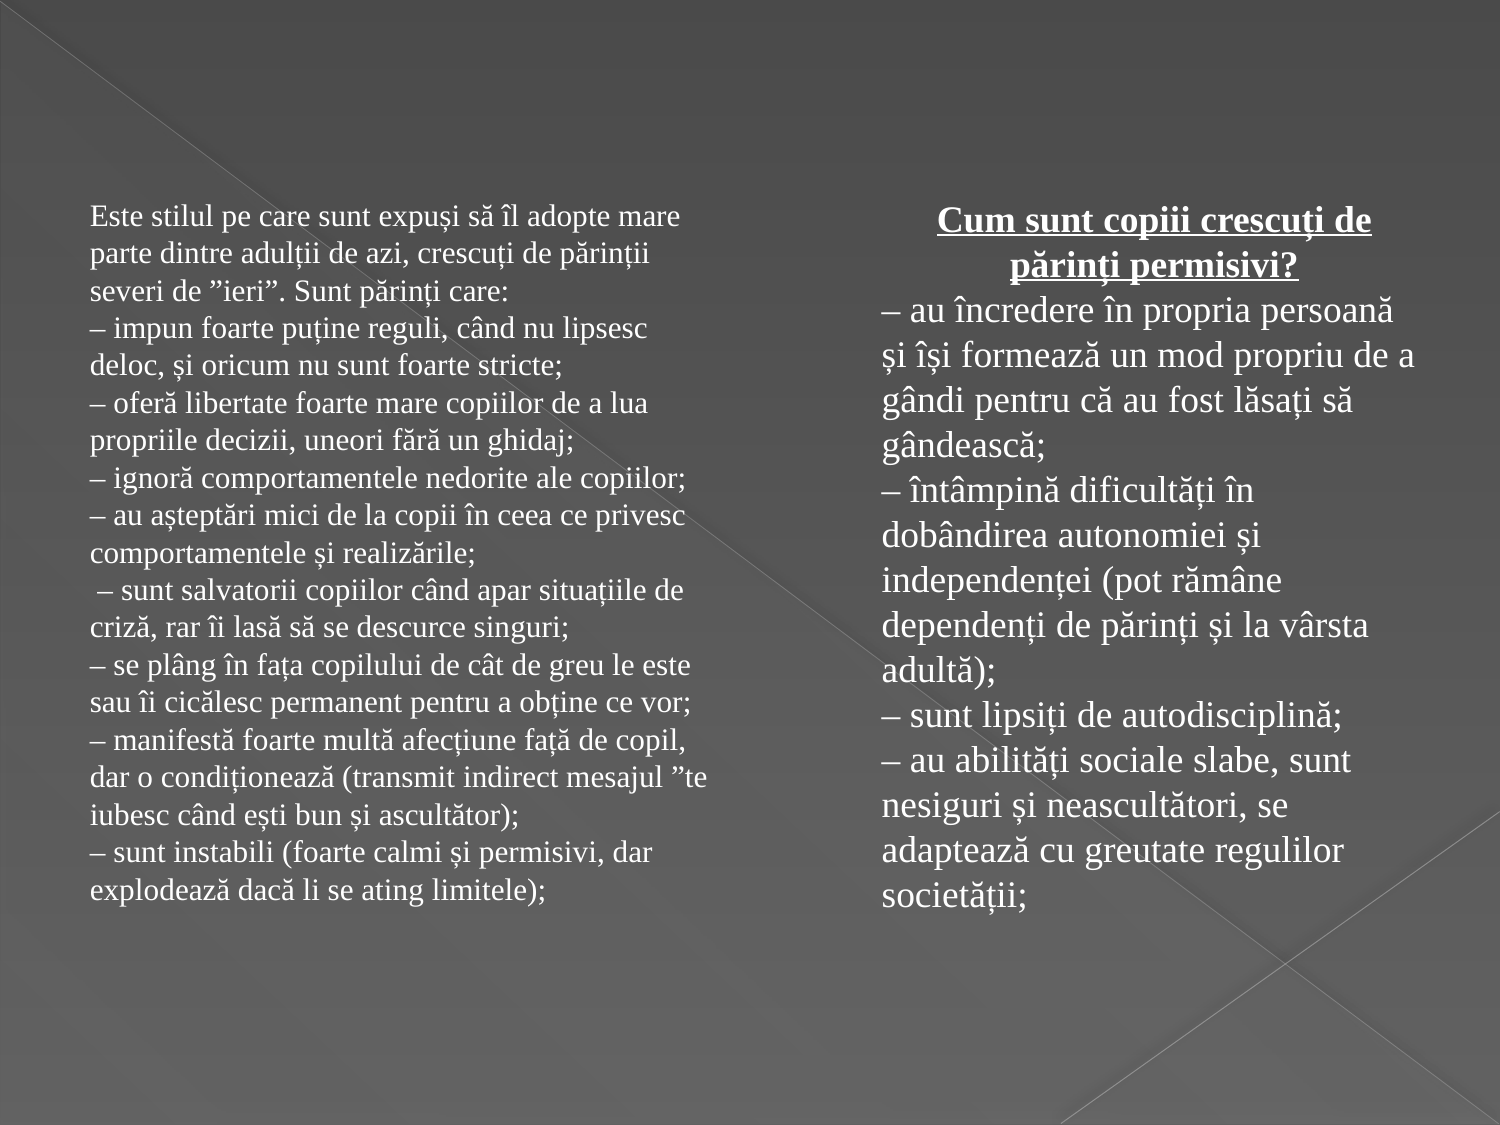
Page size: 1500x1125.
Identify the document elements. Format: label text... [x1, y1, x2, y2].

text_box Cum sunt copiii crescuți de părinți permisivi? – au încredere în propria persoană și își formează un mod propriu de a gândi pentru că au fost lăsați să gândească; – întâmpină dificultăți în dobândirea autonomiei și independenței (pot rămâne dependenți de părinți și la vârsta adultă); – sunt lipsiți de autodisciplină; – au abilități sociale slabe, sunt nesiguri și neascultători, se adaptează cu greutate regulilor societății; [866, 187, 1442, 923]
text_box Este stilul pe care sunt expuși să îl adopte mare parte dintre adulții de azi, crescuți de părinții severi de ”ieri”. Sunt părinți care: – impun foarte puține reguli, când nu lipsesc deloc, și oricum nu sunt foarte stricte; – oferă libertate foarte mare copiilor de a lua propriile decizii, uneori fără un ghidaj; – ignoră comportamentele nedorite ale copiilor; – au așteptări mici de la copii în ceea ce privesc comportamentele și realizările; – sunt salvatorii copiilor când apar situațiile de criză, rar îi lasă să se descurce singuri; – se plâng în fața copilului de cât de greu le este sau îi cicălesc permanent pentru a obține ce vor; – manifestă foarte multă afecțiune față de copil, dar o condiționează (transmit indirect mesajul ”te iubesc când ești bun și ascultător); – sunt instabili (foarte calmi și permisivi, dar explodează dacă li se ating limitele); [75, 187, 725, 914]
